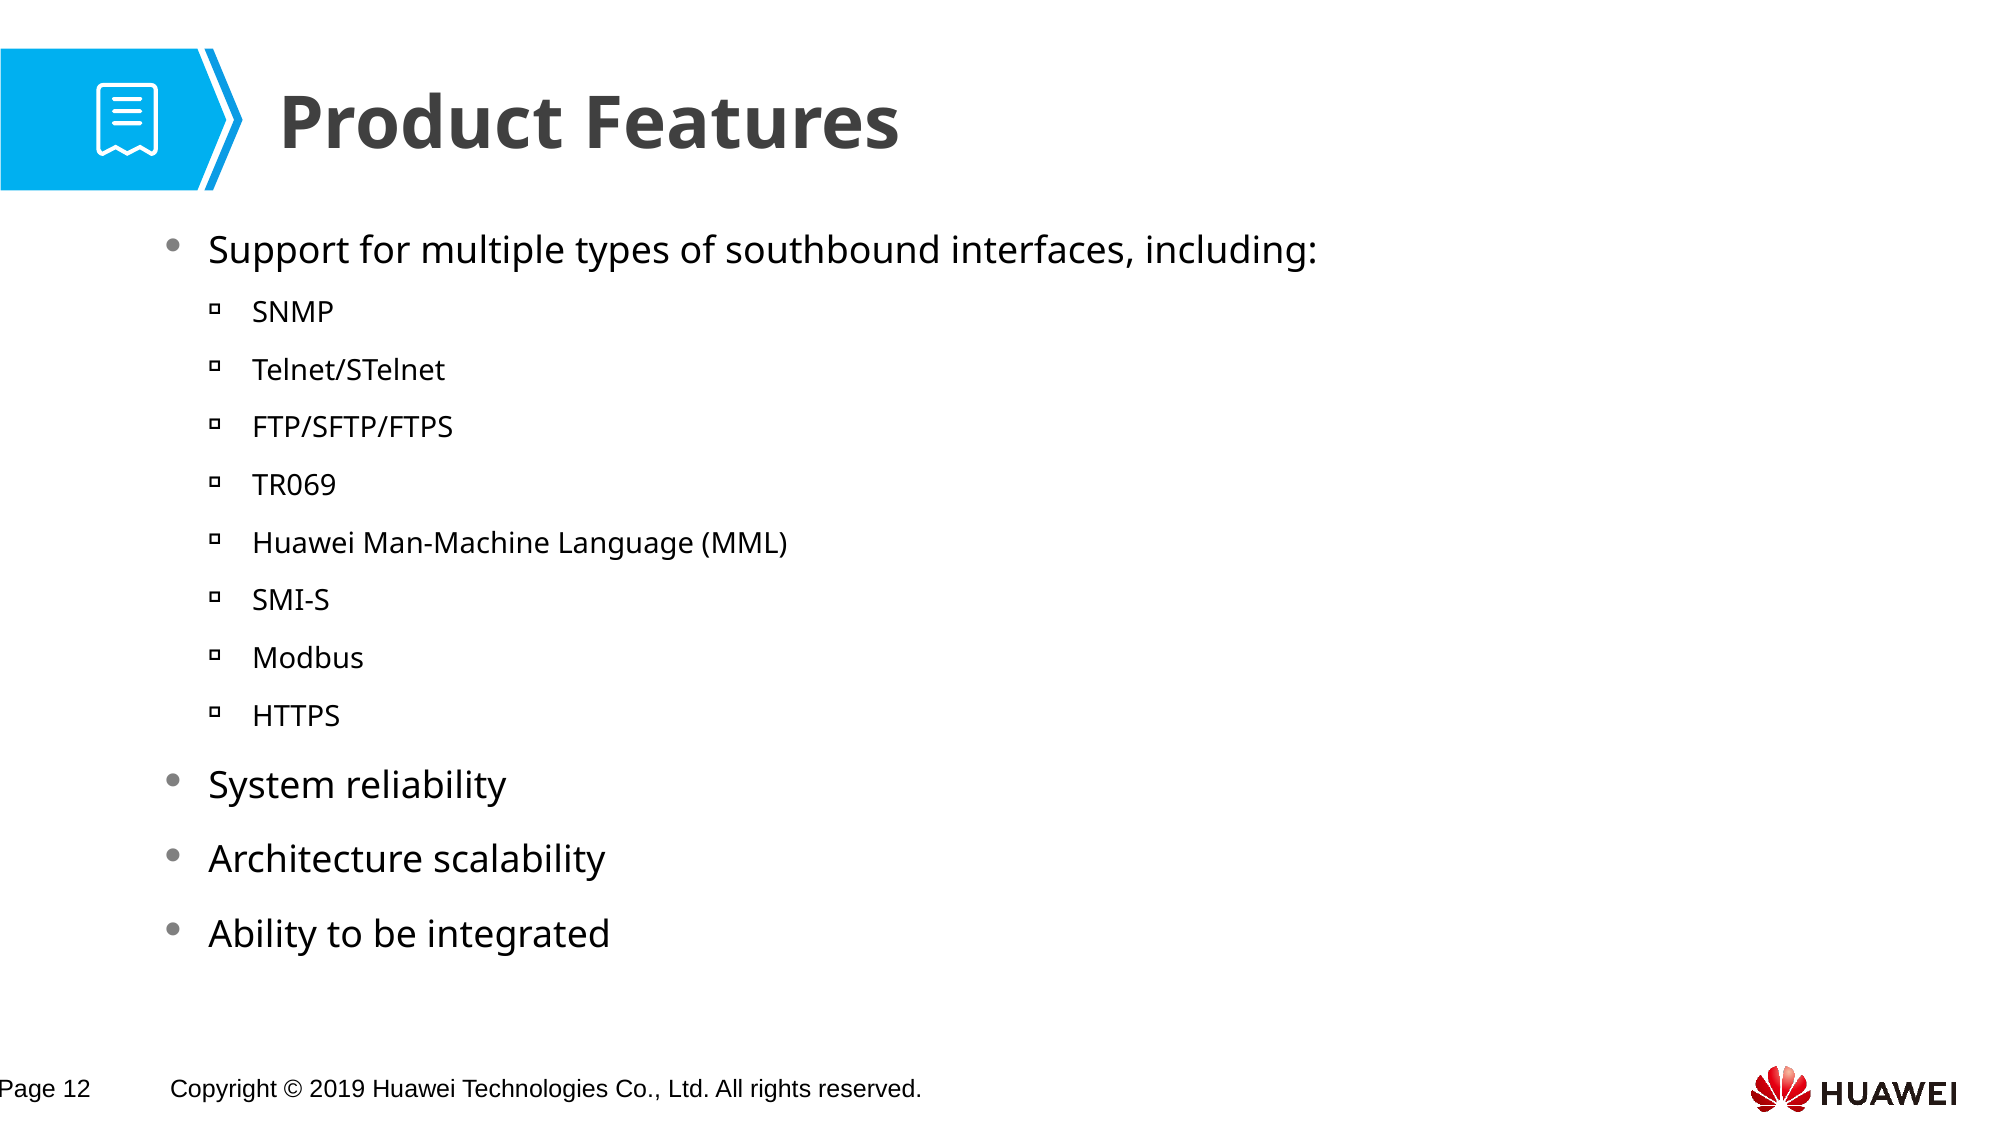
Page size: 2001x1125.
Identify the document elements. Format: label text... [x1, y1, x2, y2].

text_box Support for multiple types of southbound interfaces, including: SNMP Telnet/STelnet FTP/SFTP/FTPS TR069 Huawei Man-Machine Language (MML) SMI-S Modbus HTTPS System reliability Architecture scalability Ability to be integrated [151, 201, 1875, 958]
title Product Features [261, 67, 1875, 173]
picture [1751, 1066, 1956, 1112]
